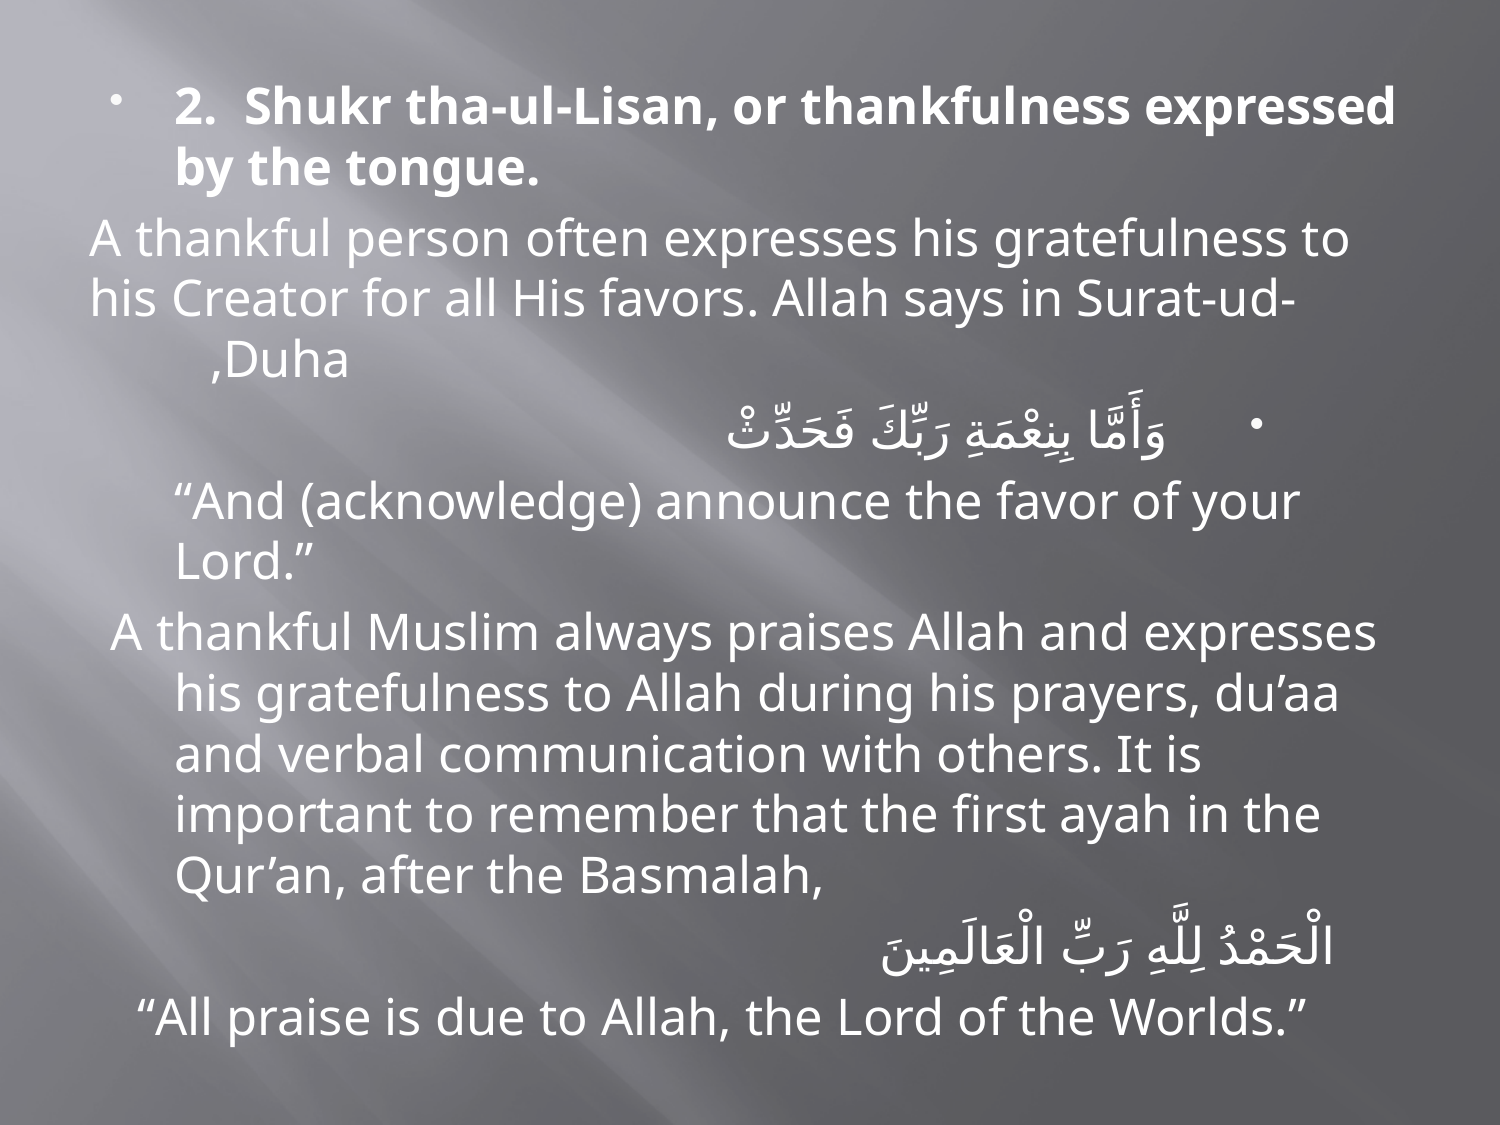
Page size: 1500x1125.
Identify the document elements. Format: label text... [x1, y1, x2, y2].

list 2. Shukr tha-ul-Lisan, or thankfulness expressed by the tongue. A thankful person often expresses his gratefulness to his Creator for all His favors. Allah says in Surat-ud-Duha, وَأَمَّا بِنِعْمَةِ رَبِّكَ فَحَدِّثْ “And (acknowledge) announce the favor of your Lord.” A thankful Muslim always praises Allah and expresses his gratefulness to Allah during his prayers, du’aa and verbal communication with others. It is important to remember that the first ayah in the Qur’an, after the Basmalah, الْحَمْدُ لِلَّهِ رَبِّ الْعَالَمِينَ “All praise is due to Allah, the Lord of the Worlds.” [75, 66, 1425, 1059]
